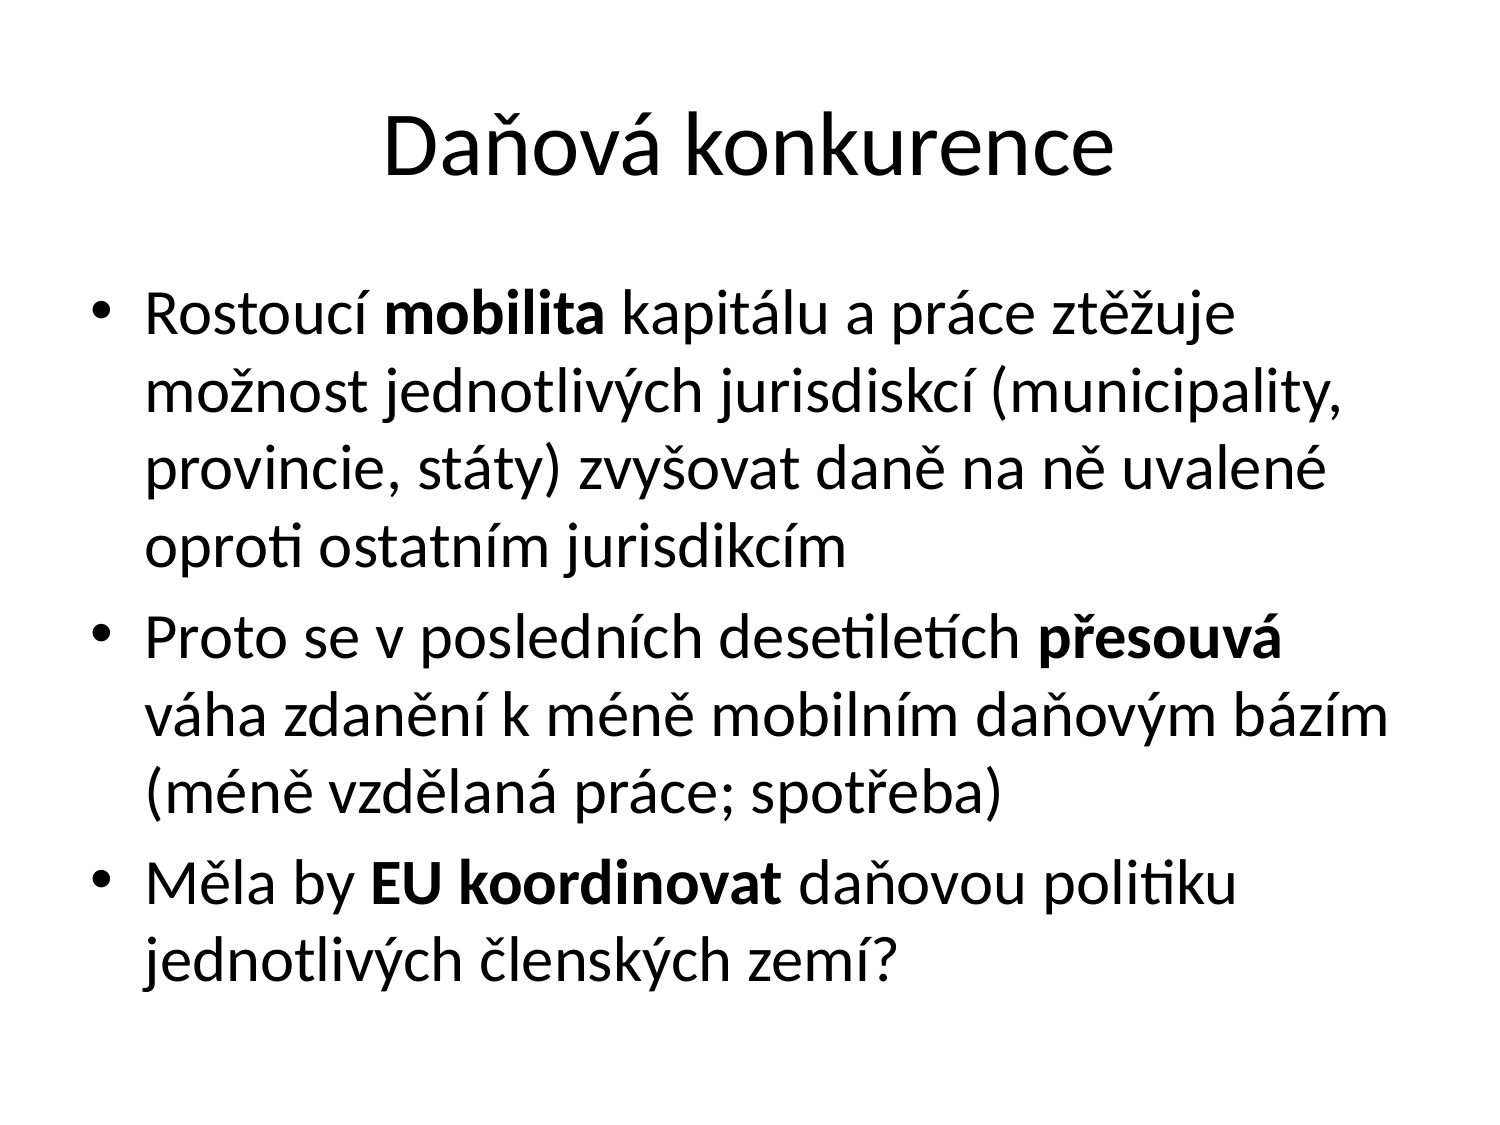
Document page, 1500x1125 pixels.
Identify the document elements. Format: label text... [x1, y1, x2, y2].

title Daňová konkurence [75, 45, 1425, 233]
list Rostoucí mobilita kapitálu a práce ztěžuje možnost jednotlivých jurisdiskcí (municipality, provincie, státy) zvyšovat daně na ně uvalené oproti ostatním jurisdikcím Proto se v posledních desetiletích přesouvá váha zdanění k méně mobilním daňovým bázím (méně vzdělaná práce; spotřeba) Měla by EU koordinovat daňovou politiku jednotlivých členských zemí? [75, 262, 1425, 1005]
